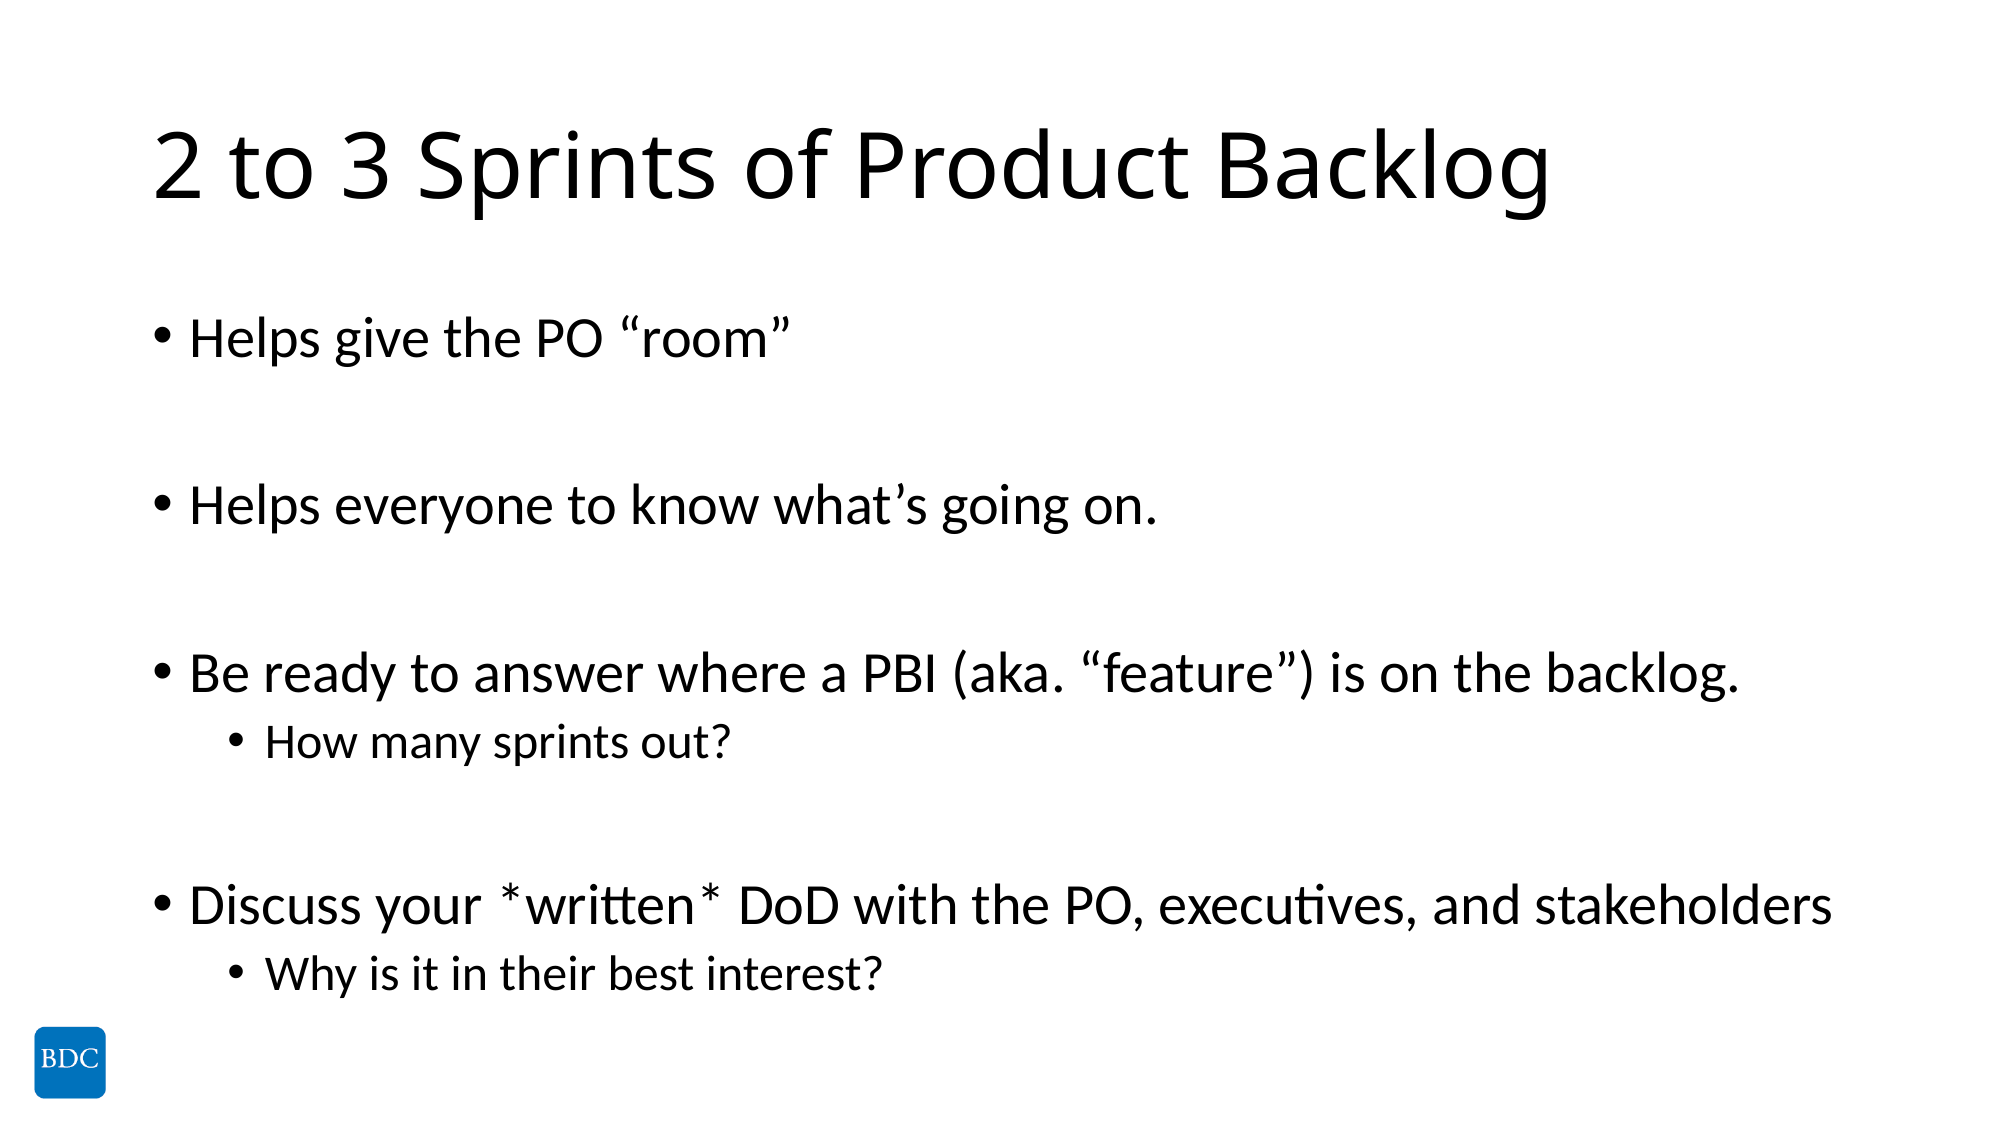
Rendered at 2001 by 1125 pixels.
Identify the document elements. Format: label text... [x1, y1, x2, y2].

list Helps give the PO “room” Helps everyone to know what’s going on. Be ready to answer where a PBI (aka. “feature”) is on the backlog. How many sprints out? Discuss your *written* DoD with the PO, executives, and stakeholders Why is it in their best interest? [137, 299, 1863, 1014]
picture [24, 1012, 114, 1107]
title 2 to 3 Sprints of Product Backlog [137, 59, 1863, 278]
